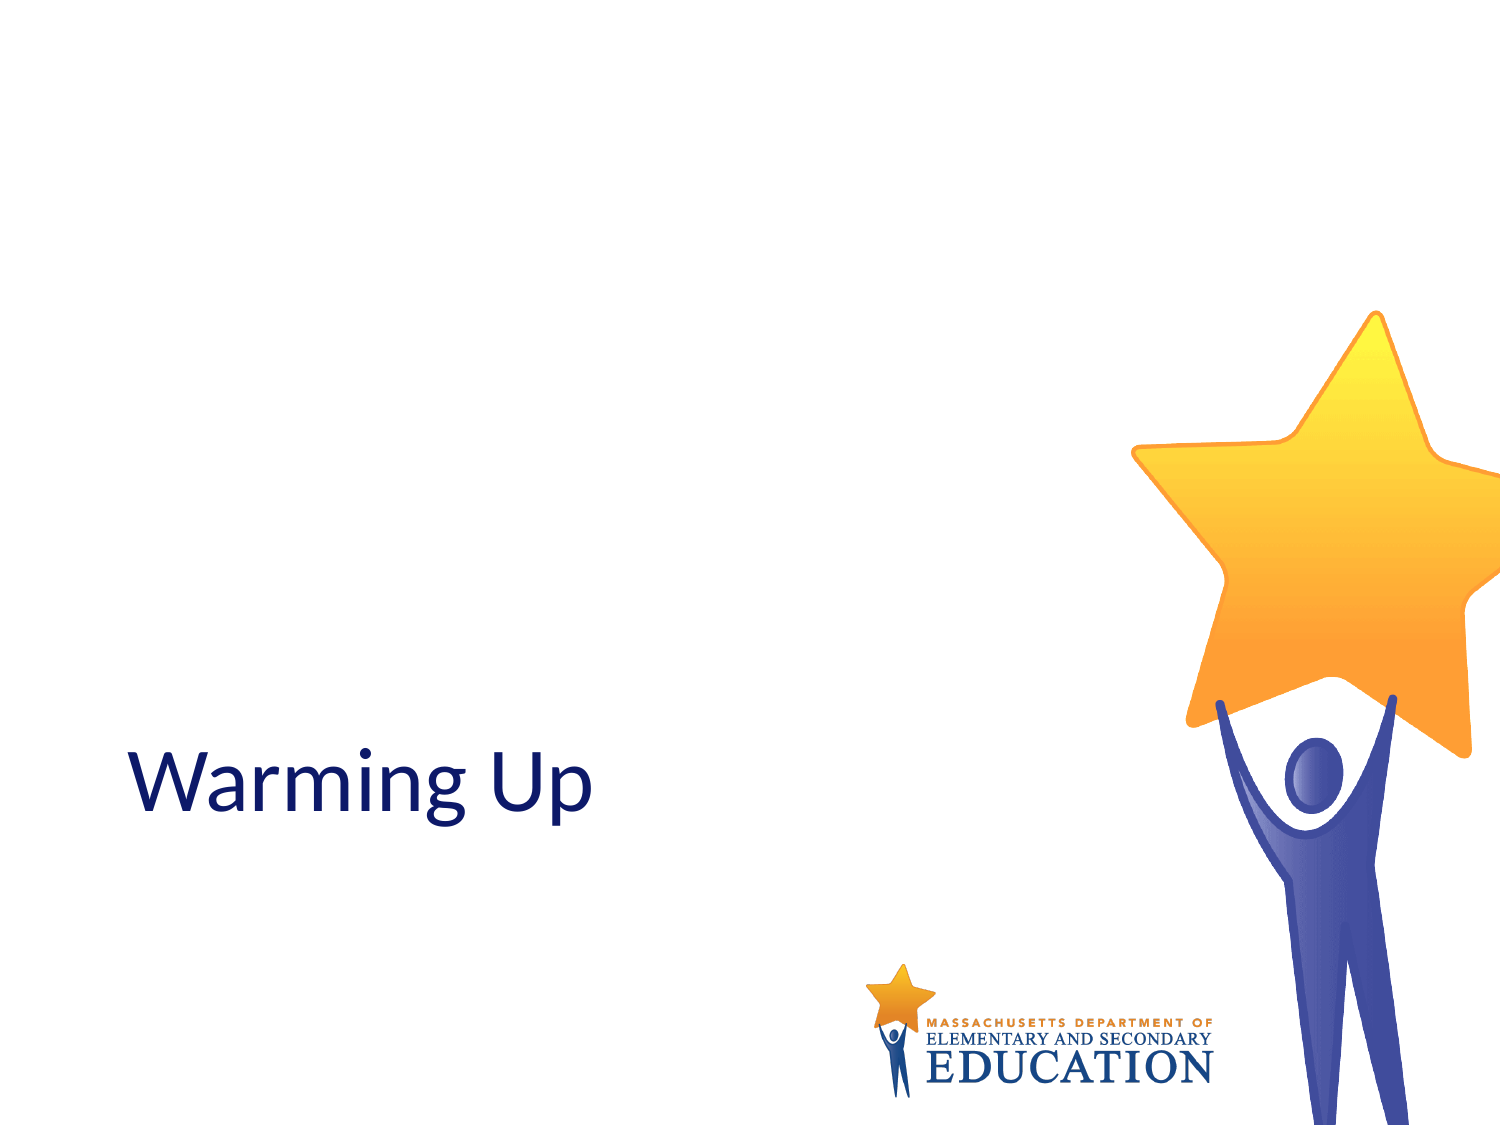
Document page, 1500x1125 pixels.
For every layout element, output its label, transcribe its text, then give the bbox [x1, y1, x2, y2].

picture [862, 952, 1218, 1125]
title Warming Up [112, 362, 1226, 838]
